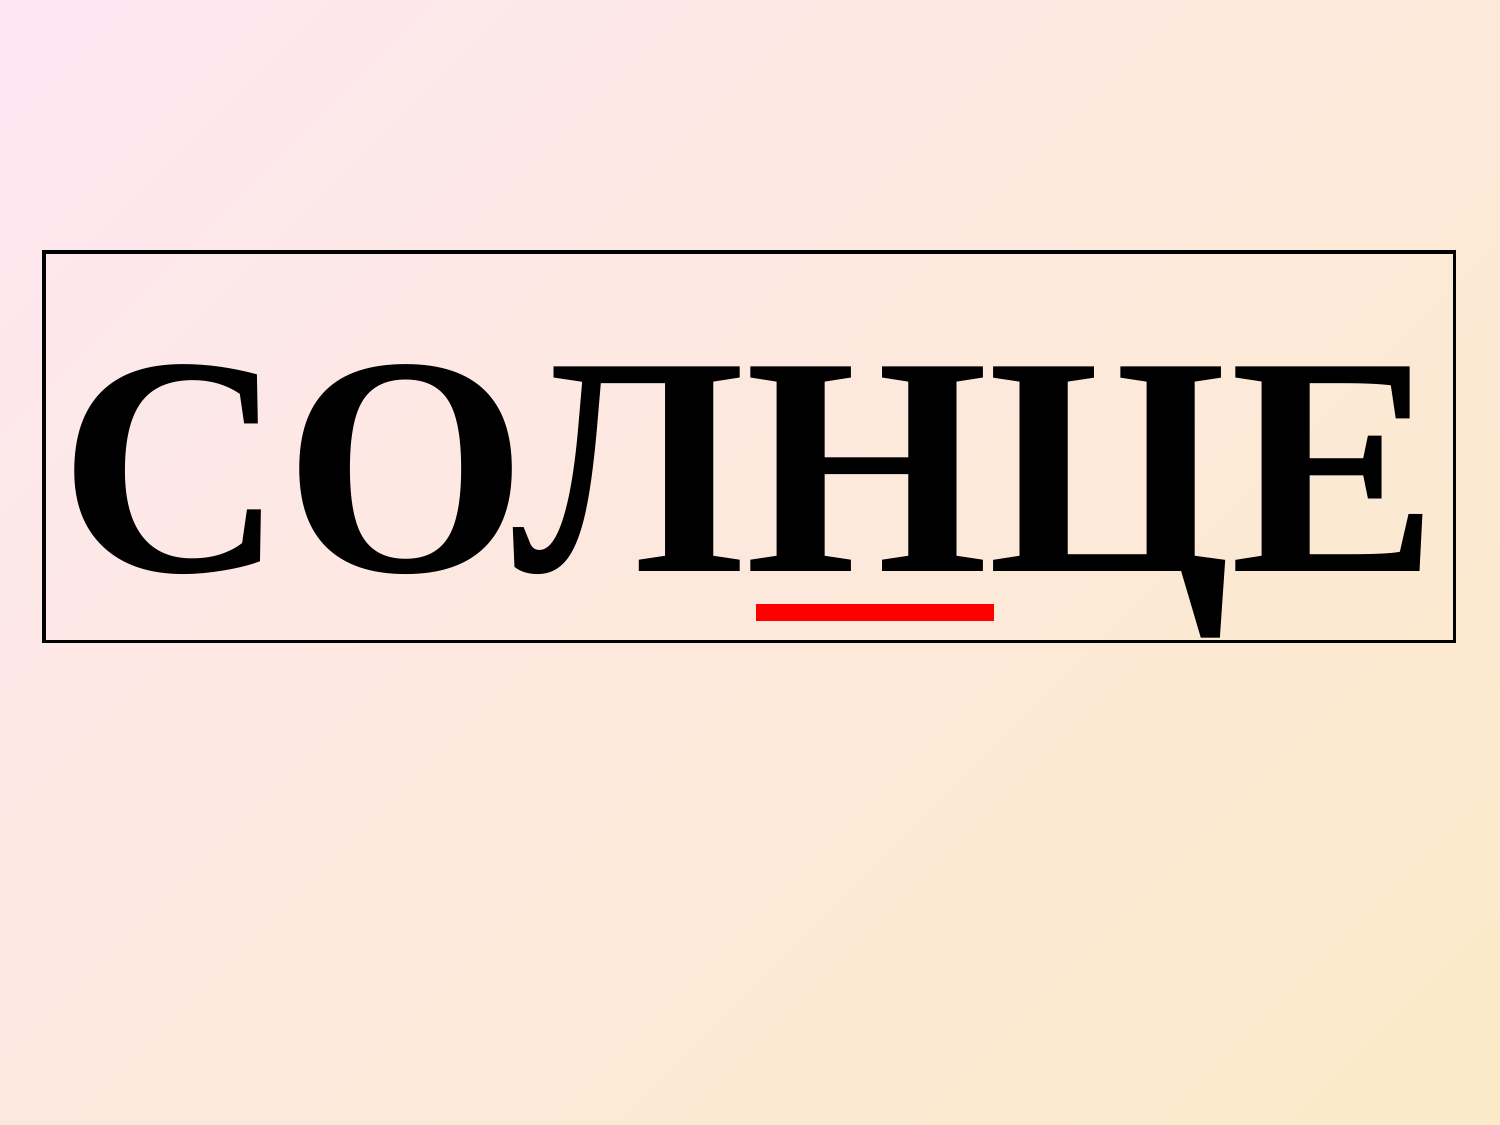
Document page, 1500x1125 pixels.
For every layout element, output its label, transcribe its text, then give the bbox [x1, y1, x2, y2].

text_box [753, 602, 996, 623]
text_box СОЛНЦЕ [44, 251, 1455, 642]
